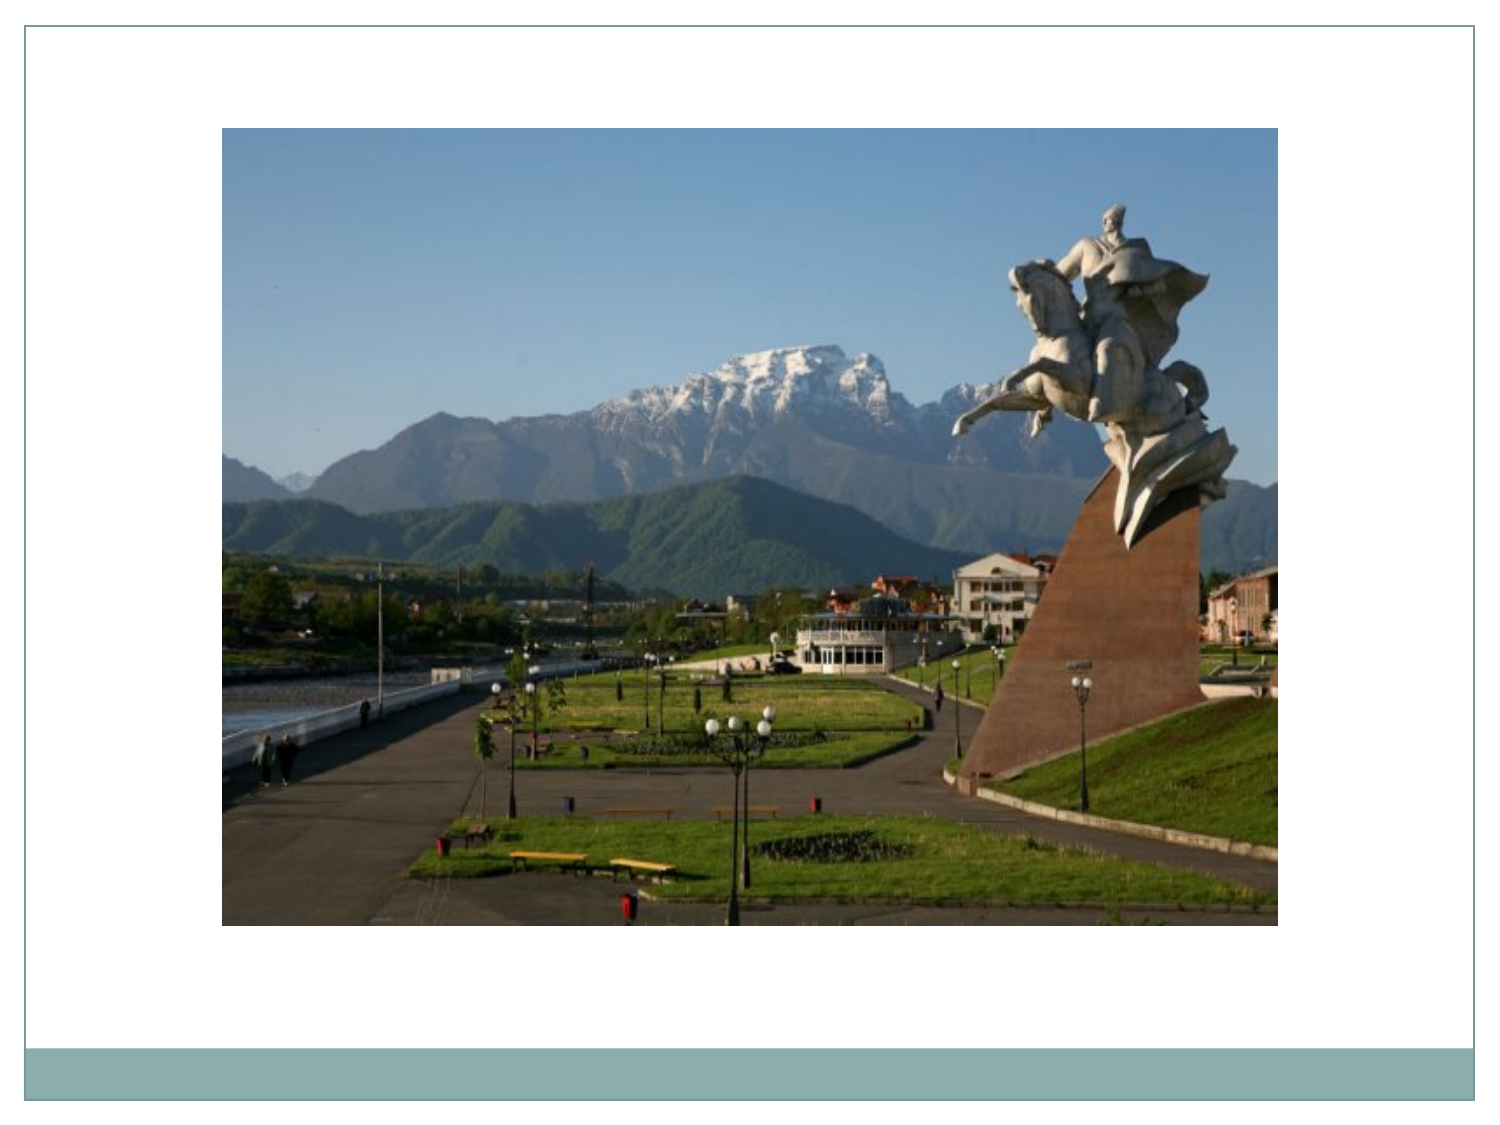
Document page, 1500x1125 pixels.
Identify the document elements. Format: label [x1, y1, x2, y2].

picture [222, 128, 1278, 926]
